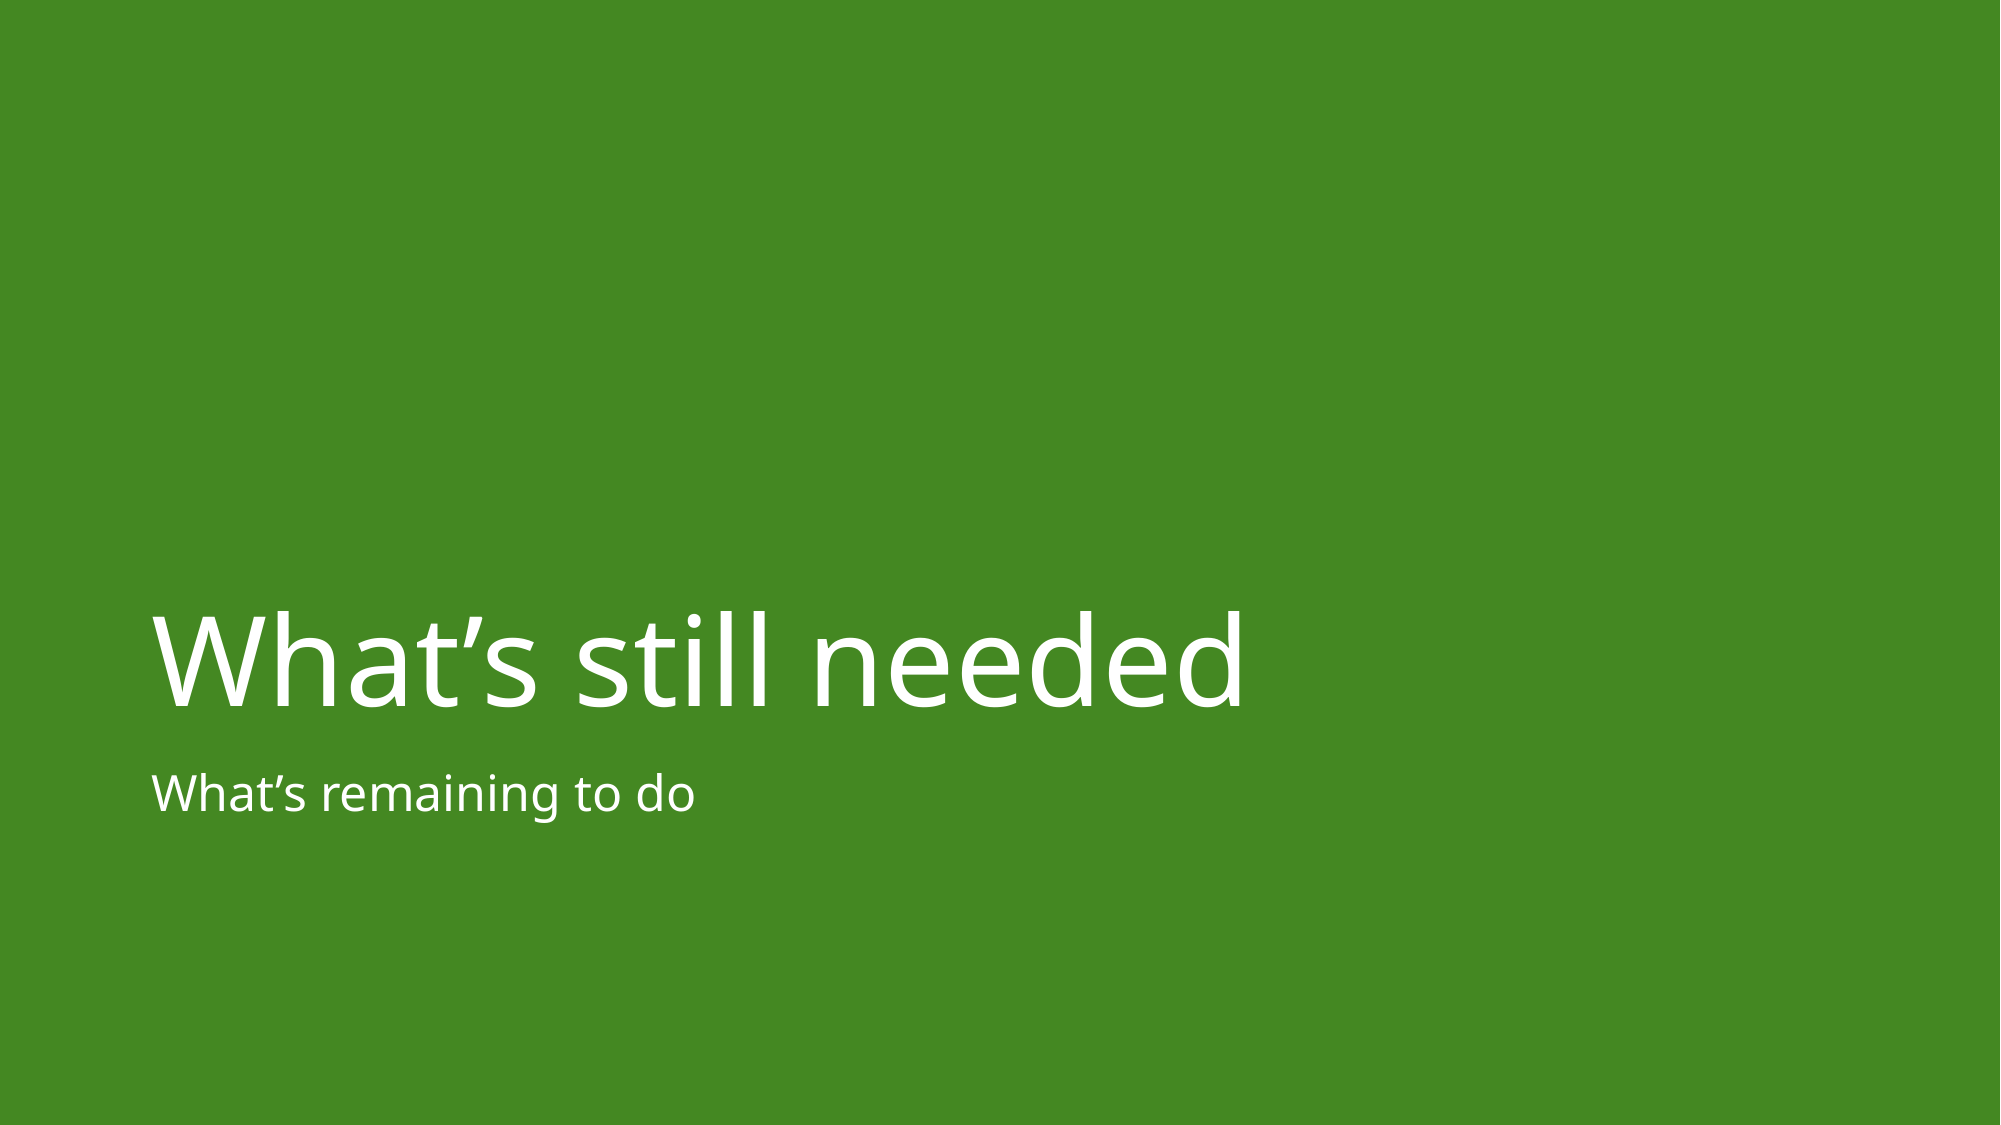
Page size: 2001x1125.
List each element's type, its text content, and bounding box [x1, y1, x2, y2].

title What’s still needed [136, 280, 1862, 749]
list What’s remaining to do [136, 752, 1862, 999]
